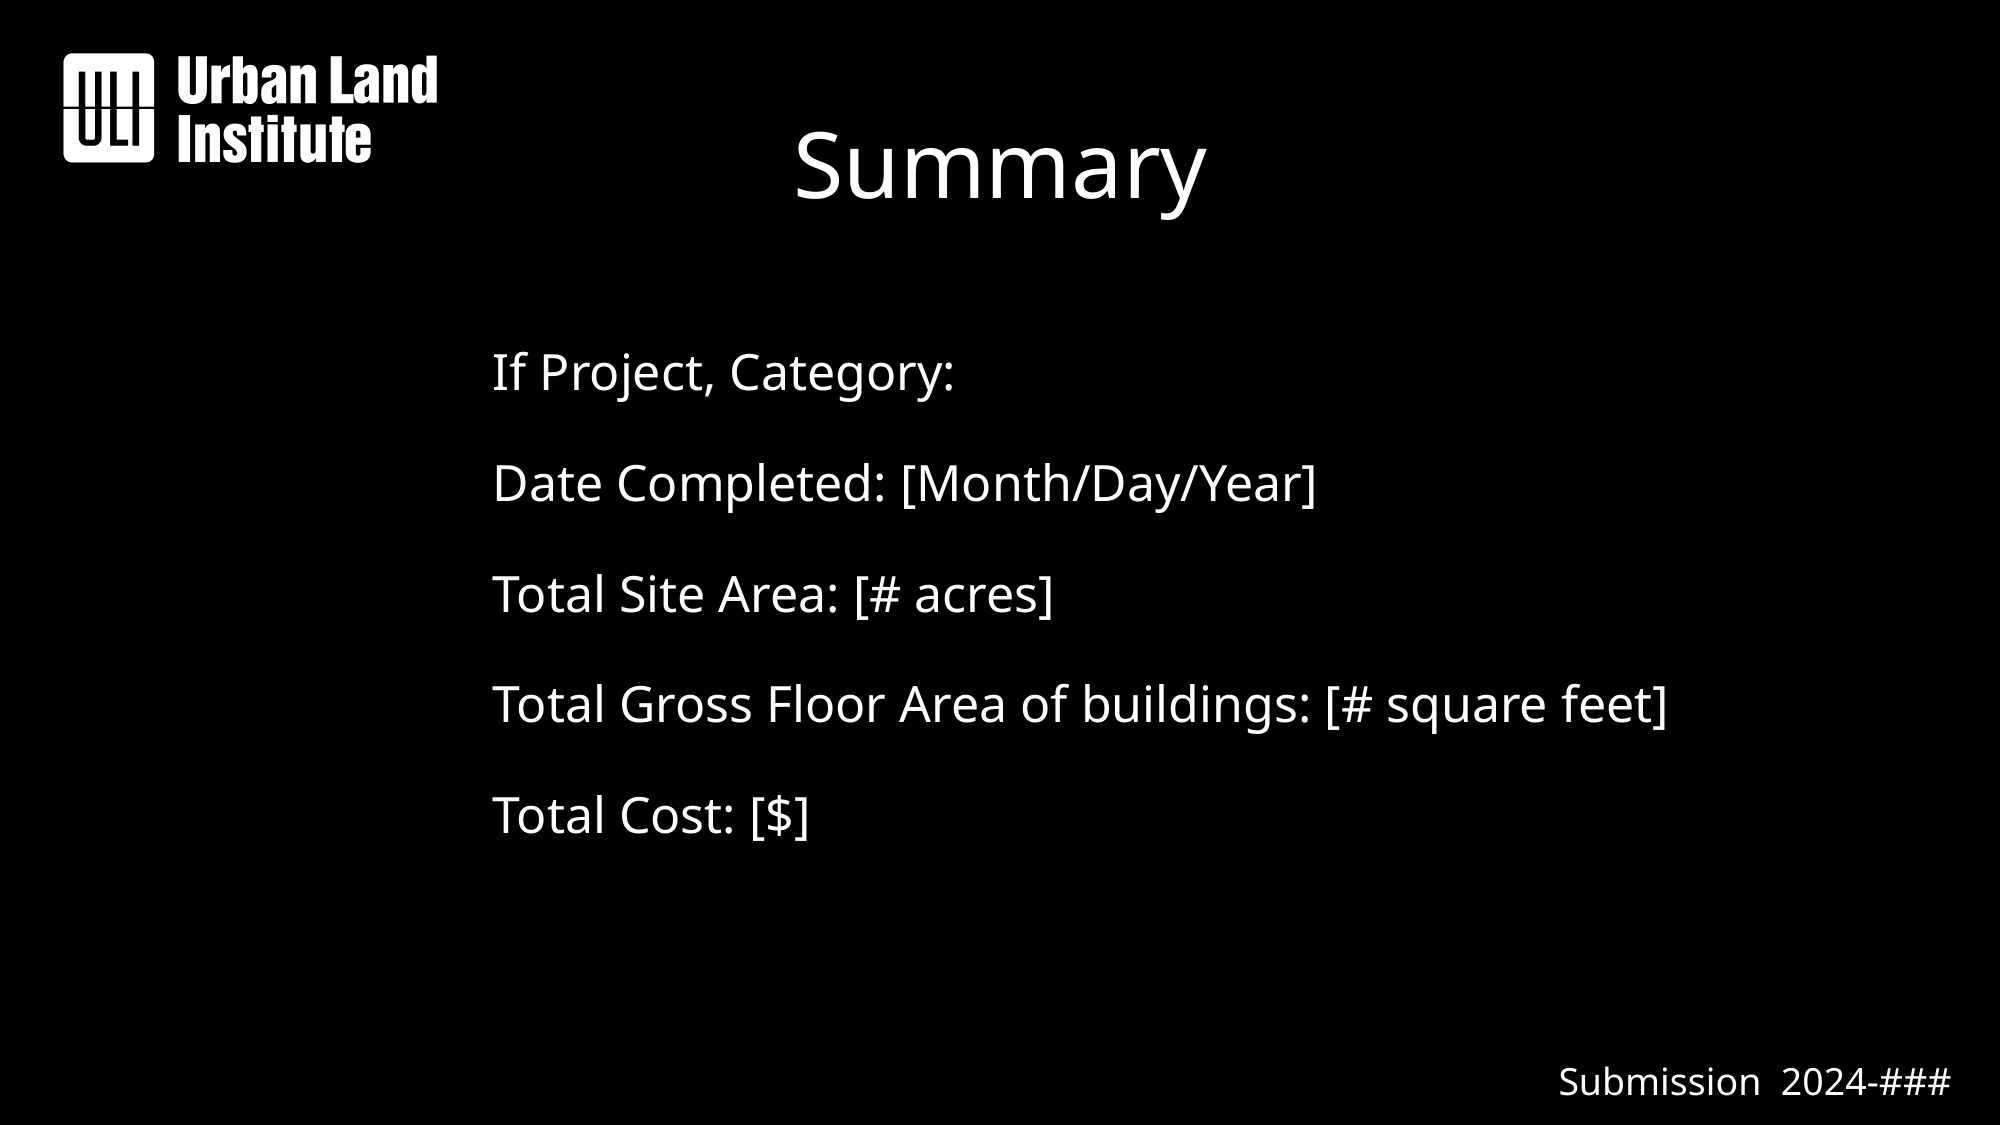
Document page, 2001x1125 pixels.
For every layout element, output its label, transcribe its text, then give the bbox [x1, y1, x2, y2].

subtitle If Project, Category: Date Completed: [Month/Day/Year] Total Site Area: [# acres] Total Gross Floor Area of buildings: [# square feet] Total Cost: [$] [477, 302, 1734, 988]
picture [63, 53, 437, 164]
text_box Submission 2024-### [940, 1049, 1967, 1110]
title Summary [566, 100, 1435, 226]
